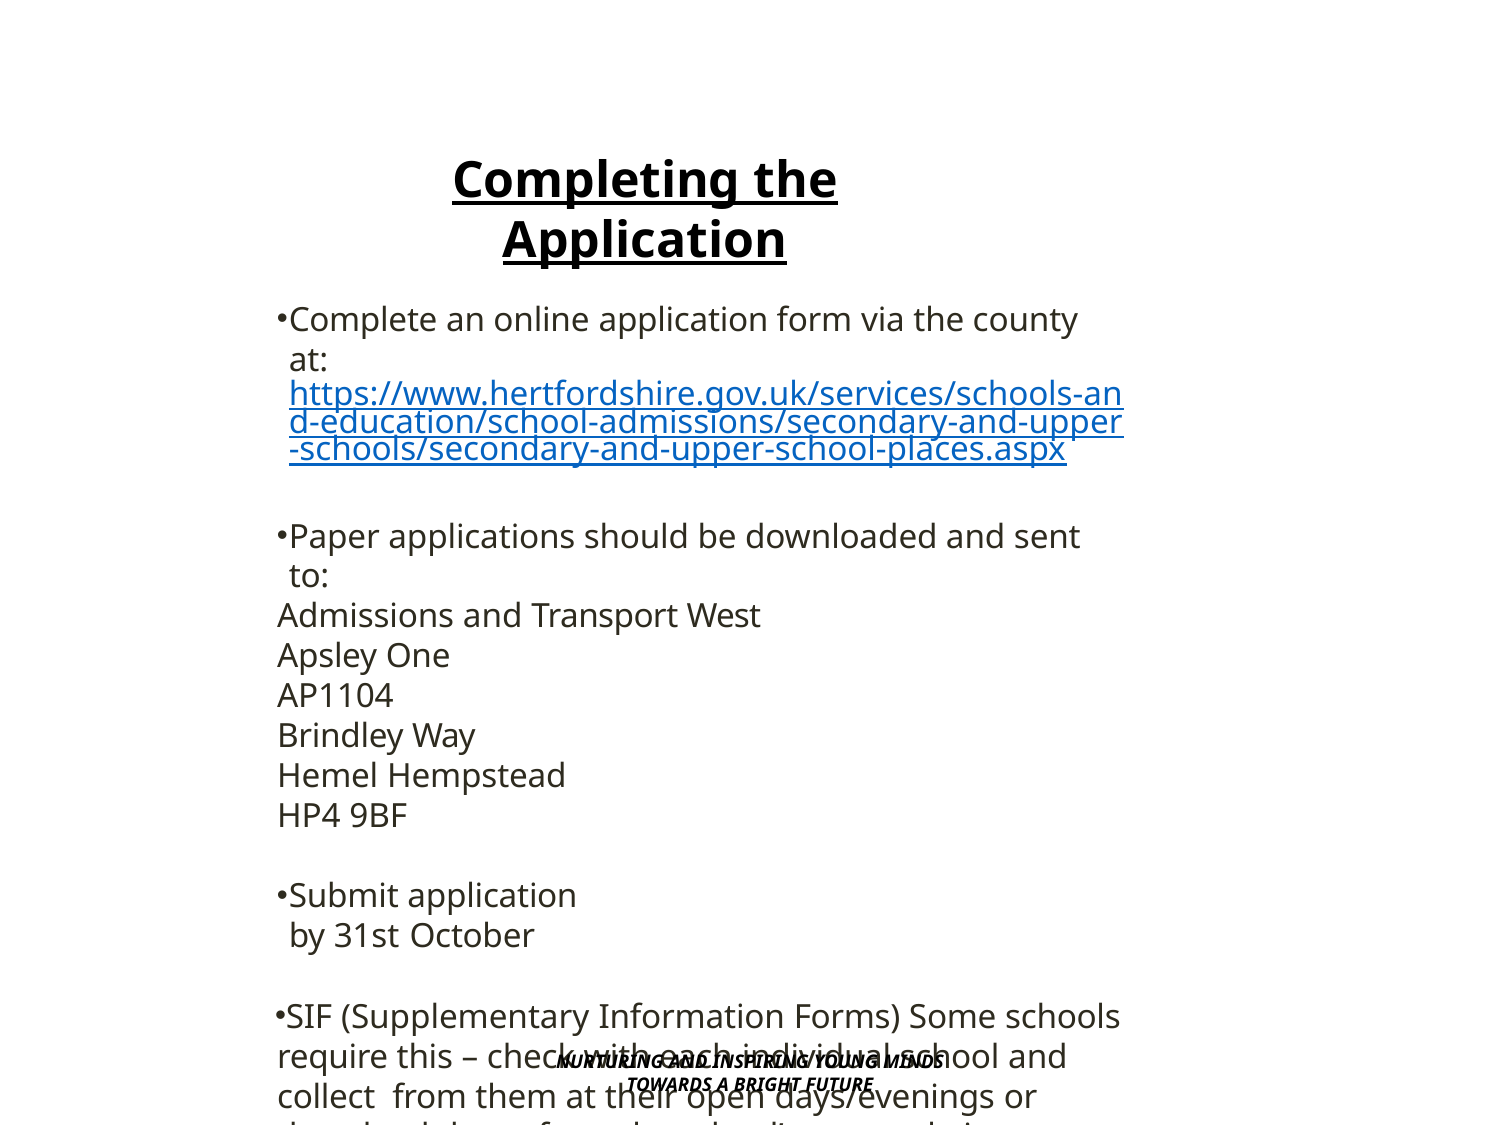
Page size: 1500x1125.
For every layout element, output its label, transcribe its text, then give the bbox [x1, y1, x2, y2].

footer NURTURING AND INSPIRING YOUNG MINDS TOWARDS A BRIGHT FUTURE [496, 1042, 1004, 1103]
text_box Complete an online application form via the county at:https://www.hertfordshire.gov.uk/services/schools-and-education/school-admissions/secondary-and-upper-schools/secondary-and-upper-school-places.aspx Paper applications should be downloaded and sent to: Admissions and Transport West Apsley One AP1104 Brindley Way Hemel Hempstead HP4 9BF Submit application by 31st October SIF (Supplementary Information Forms) Some schools require this – check with each individual school and collect from them at their open days/evenings or download them from the school’s own website [274, 296, 1131, 1100]
title Completing the Application [312, 111, 976, 296]
